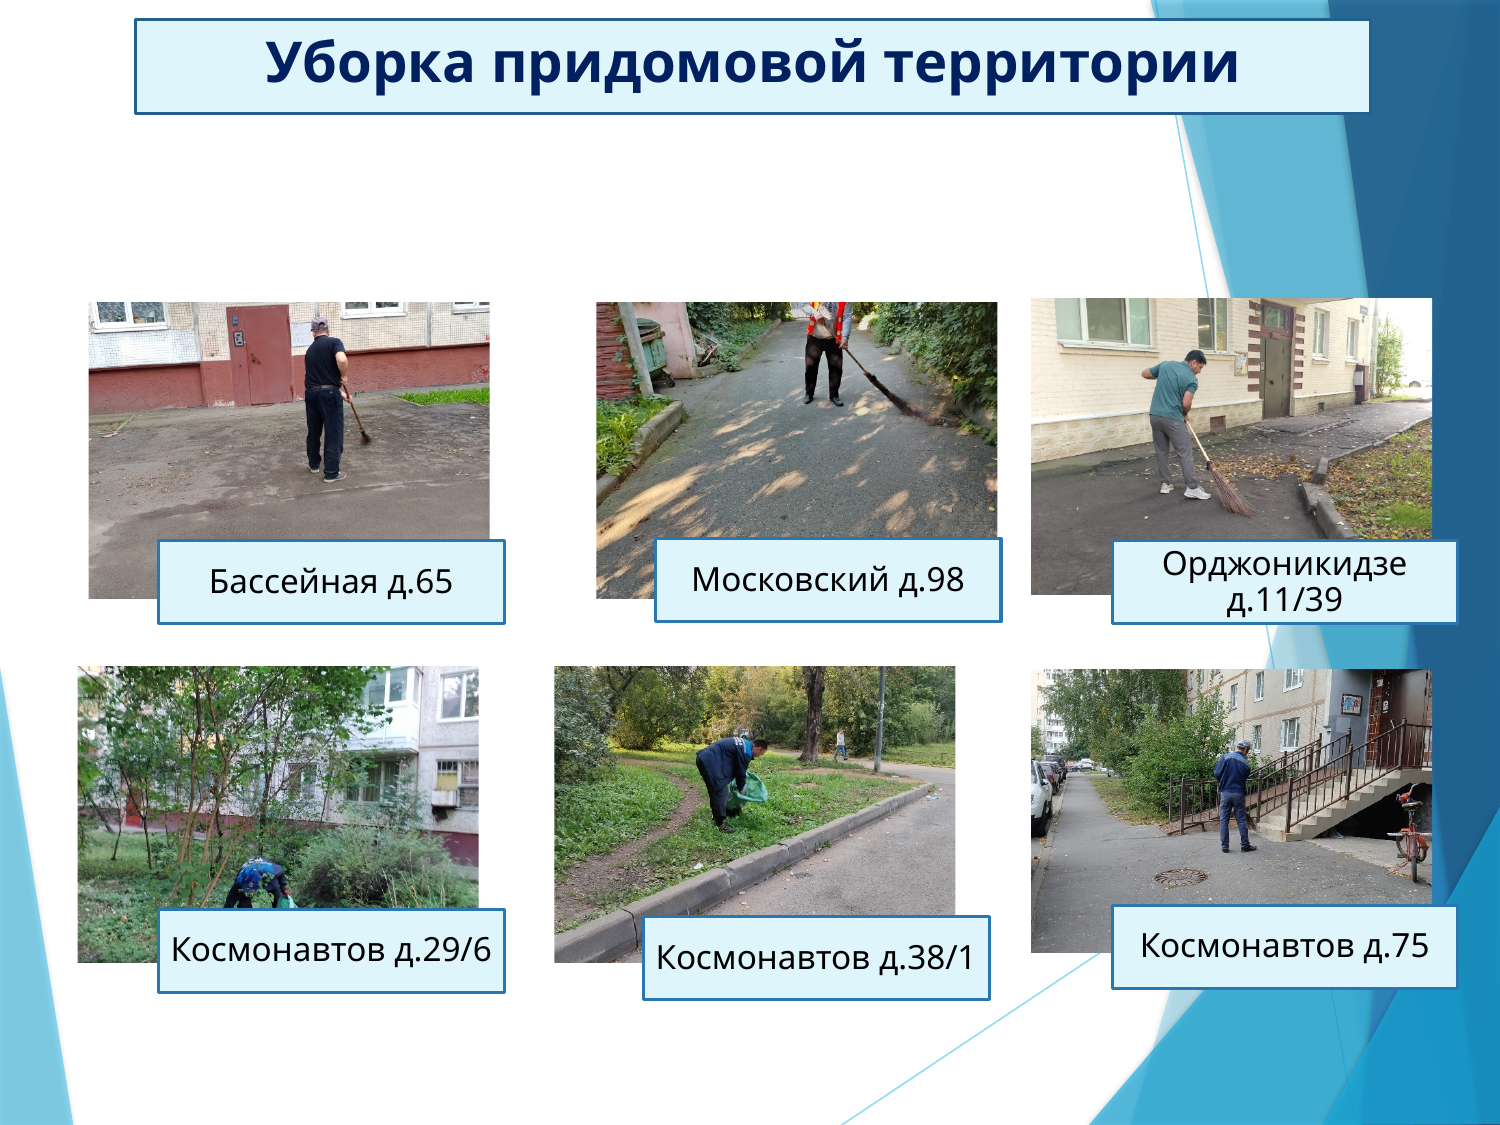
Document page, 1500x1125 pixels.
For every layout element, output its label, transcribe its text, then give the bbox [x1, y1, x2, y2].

title Уборка придомовой территории [134, 18, 1372, 115]
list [76, 195, 1460, 1095]
